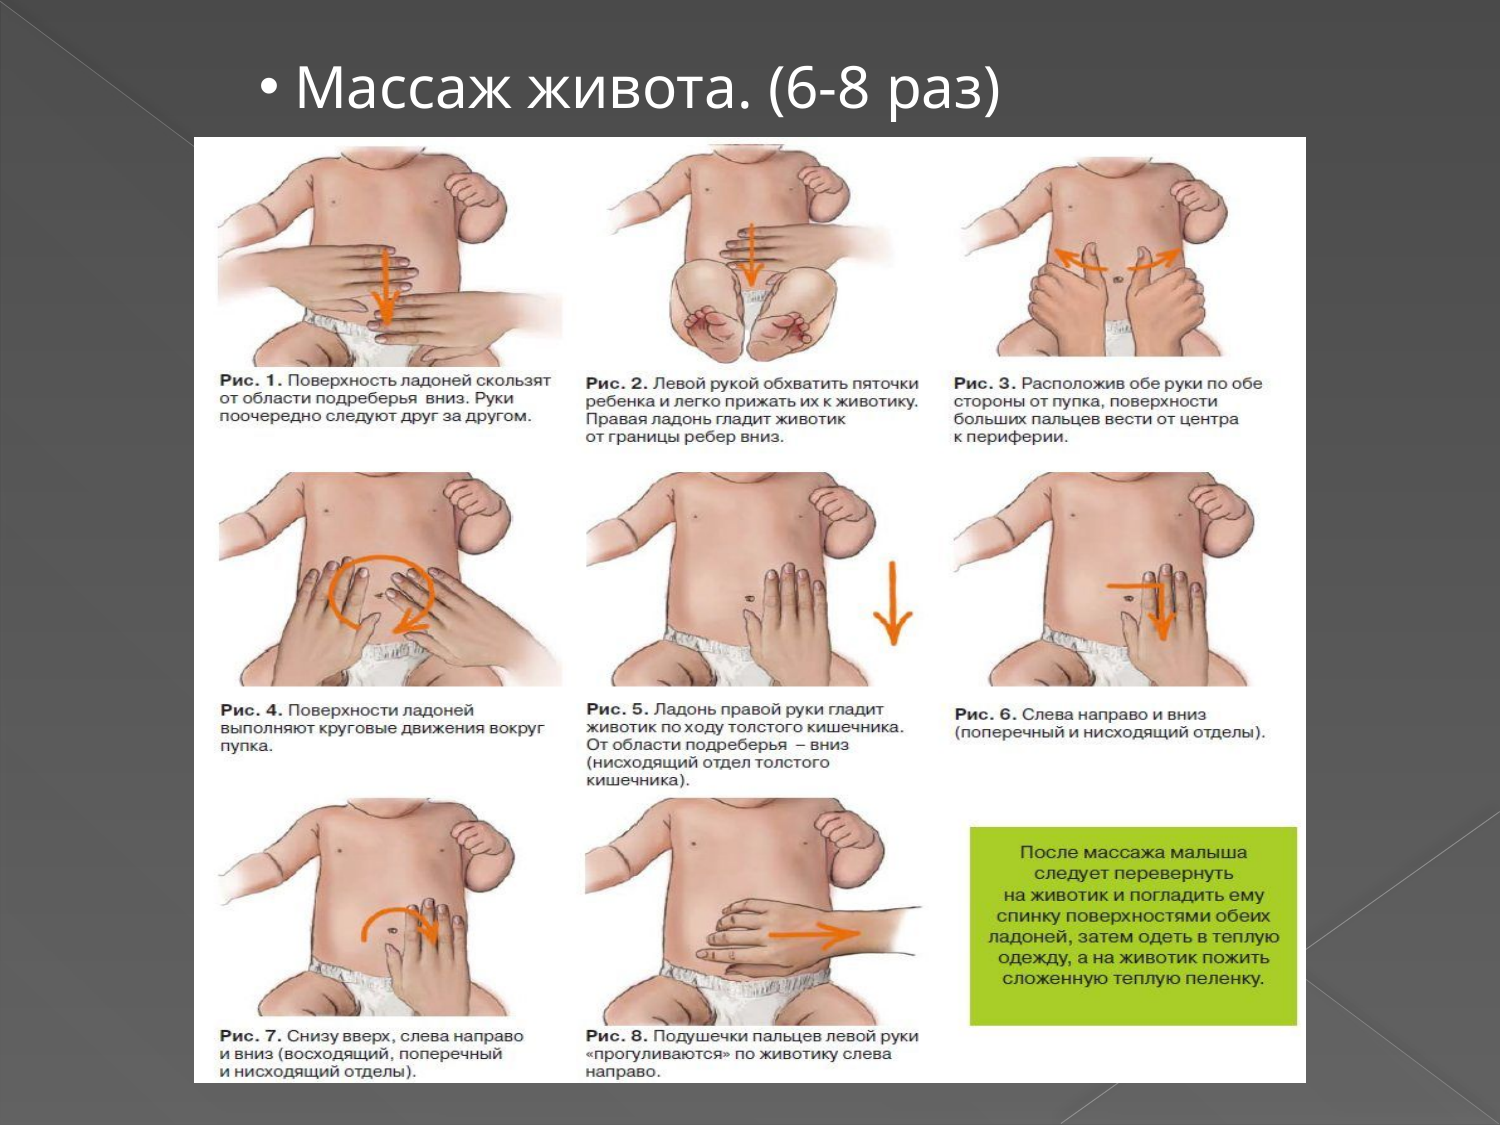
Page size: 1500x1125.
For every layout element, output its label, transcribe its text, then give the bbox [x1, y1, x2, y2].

picture [194, 136, 1306, 1083]
text_box Массаж живота. (6-8 раз) [129, 42, 1016, 128]
